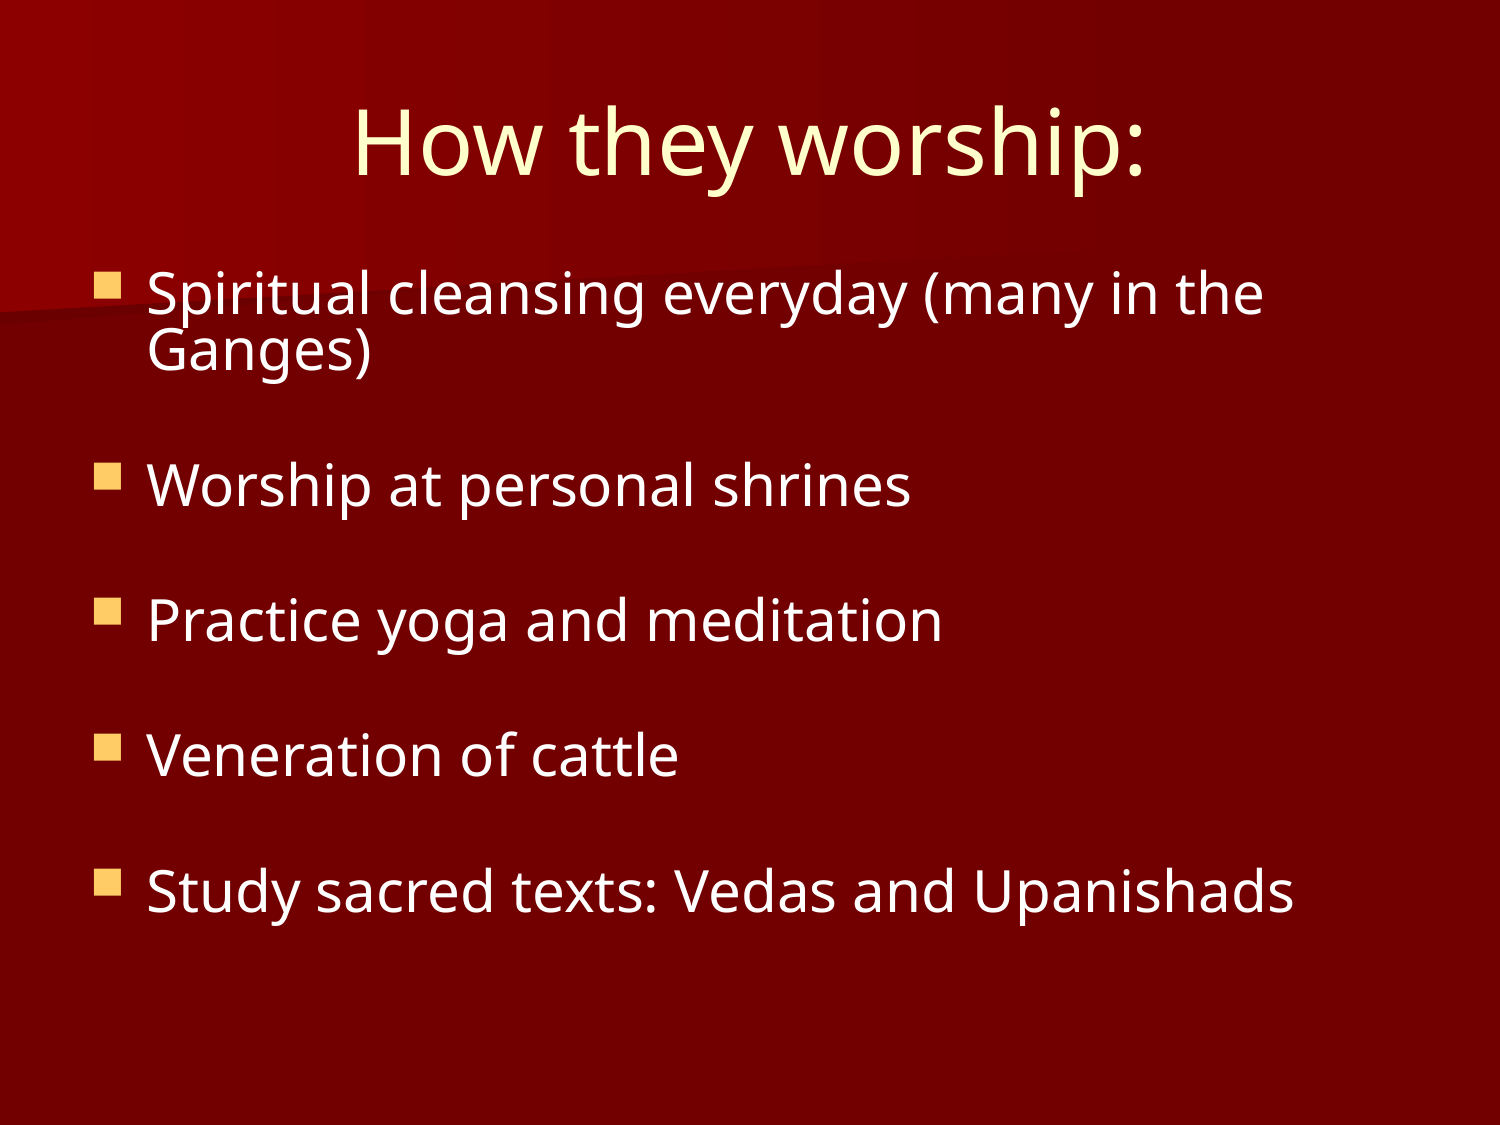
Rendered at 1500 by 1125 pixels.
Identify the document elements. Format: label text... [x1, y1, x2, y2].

title How they worship: [74, 44, 1426, 233]
list Spiritual cleansing everyday (many in the Ganges) Worship at personal shrines Practice yoga and meditation Veneration of cattle Study sacred texts: Vedas and Upanishads [74, 262, 1426, 1001]
